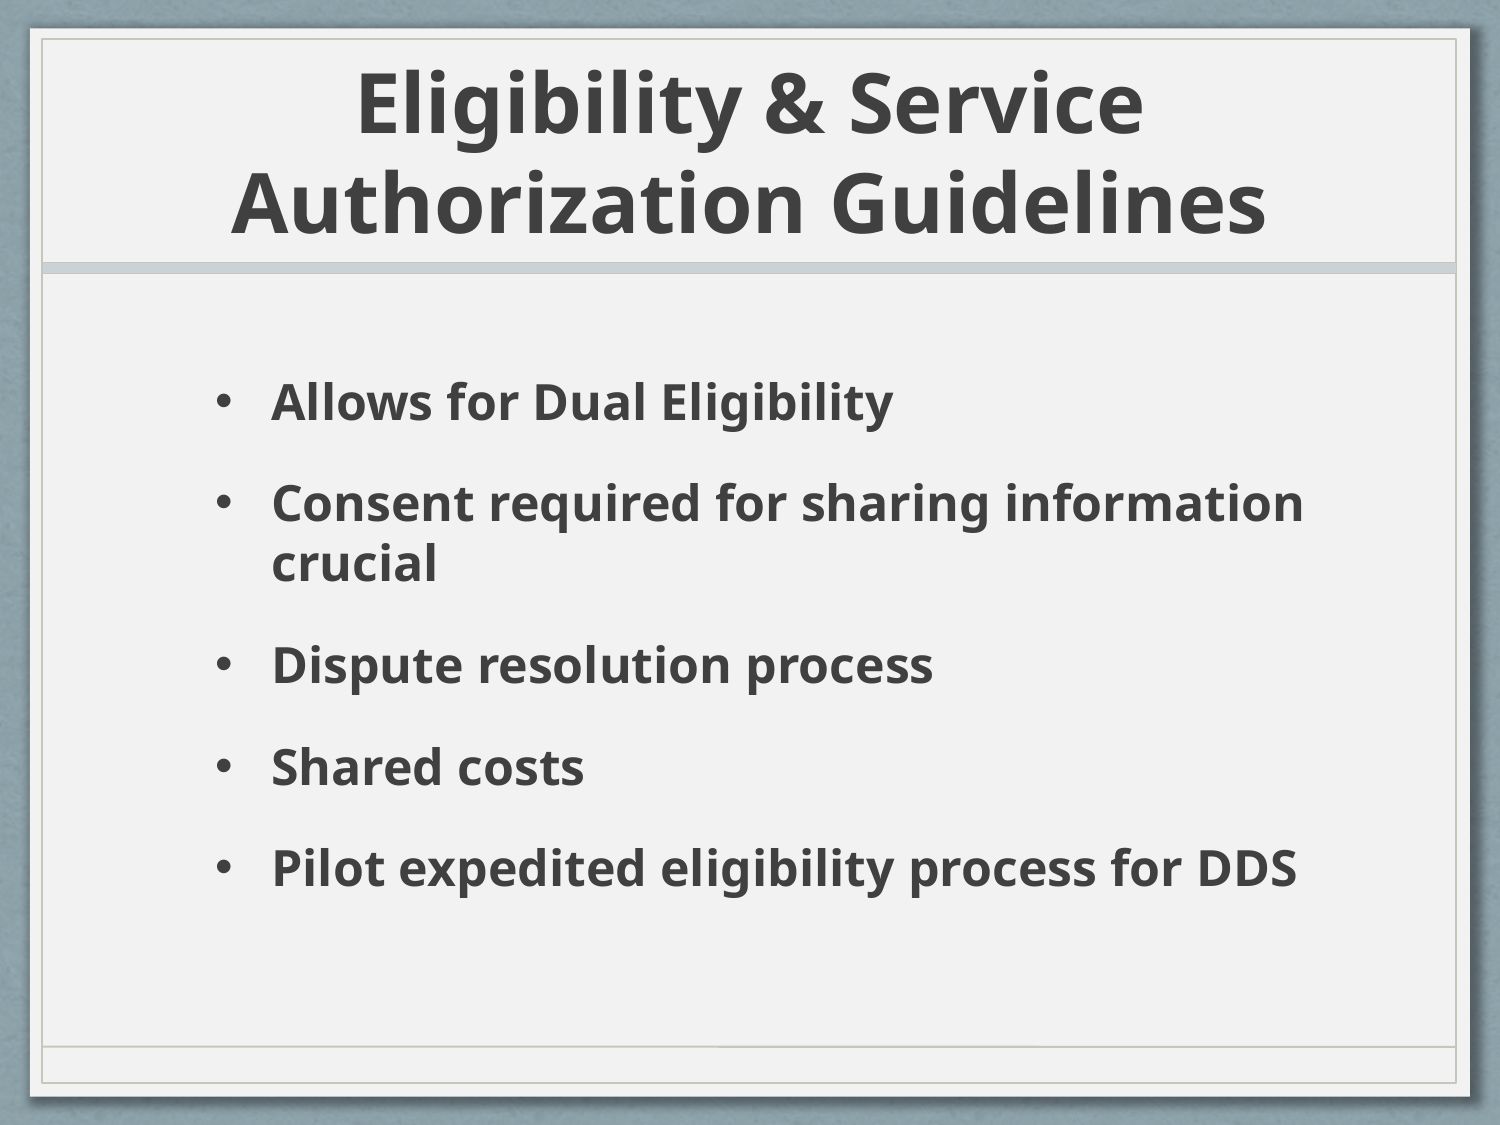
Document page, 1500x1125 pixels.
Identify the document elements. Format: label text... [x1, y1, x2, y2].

list Allows for Dual Eligibility Consent required for sharing information crucial Dispute resolution process Shared costs Pilot expedited eligibility process for DDS [199, 362, 1406, 1008]
title Eligibility & Service Authorization Guidelines [147, 39, 1353, 261]
